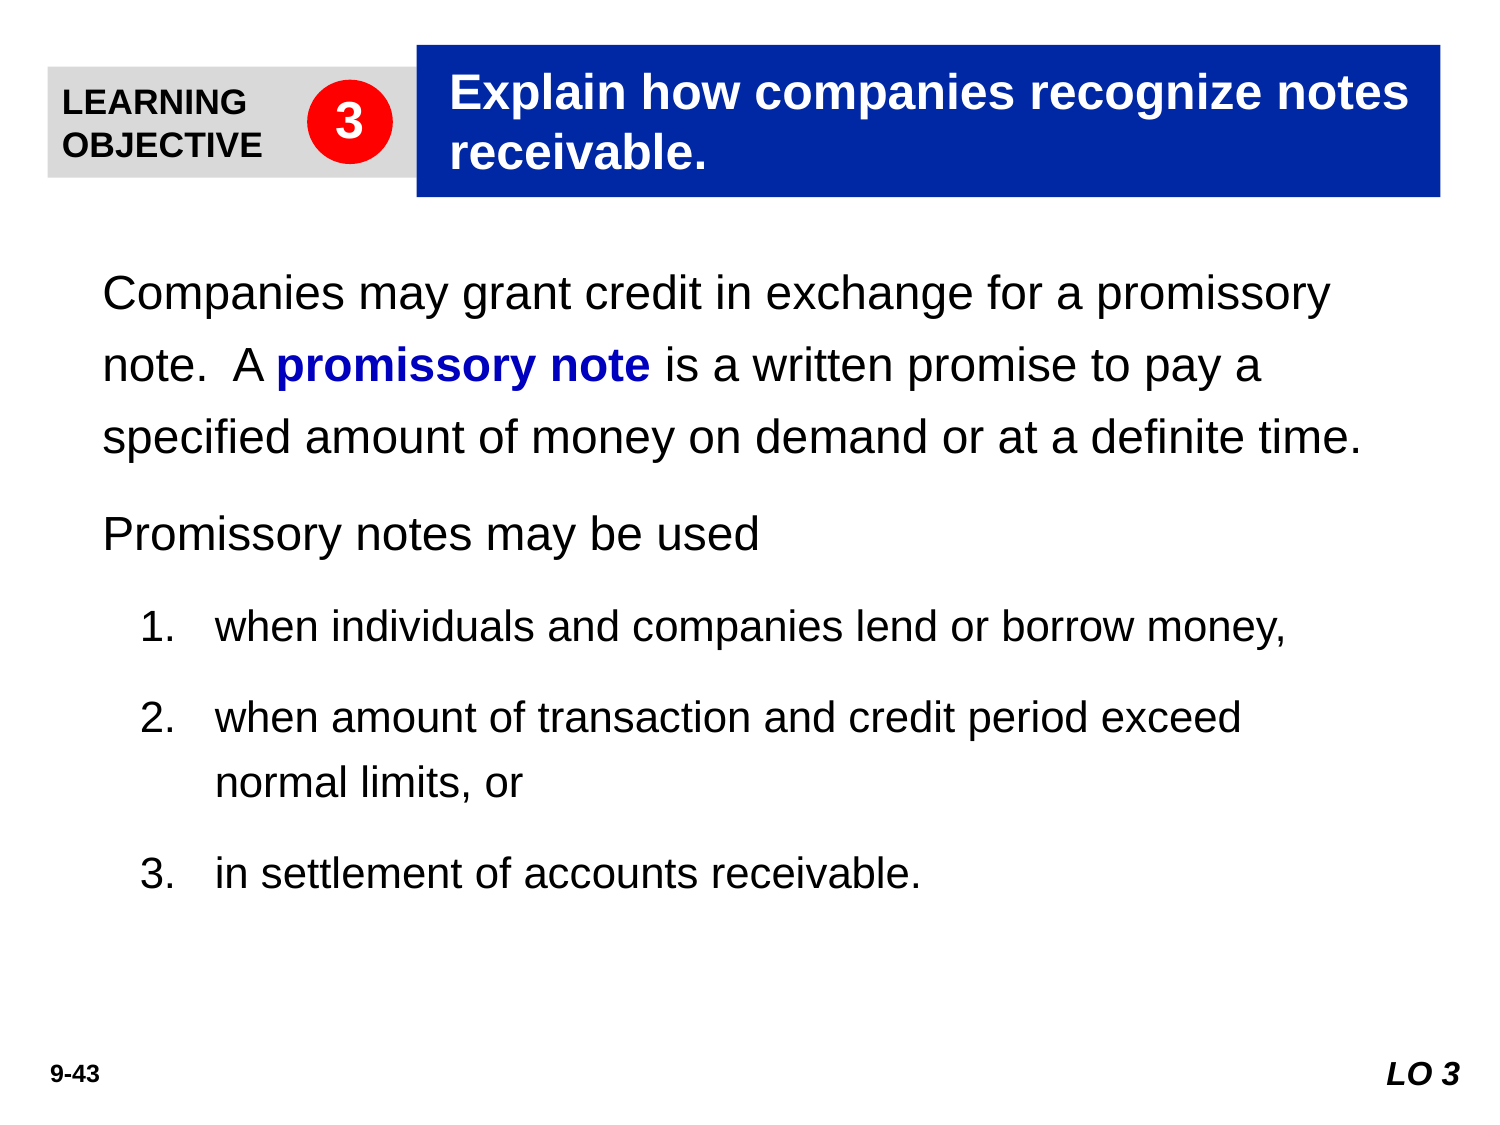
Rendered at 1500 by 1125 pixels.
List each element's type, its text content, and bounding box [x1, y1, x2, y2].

text_box LEARNING OBJECTIVE [47, 66, 416, 178]
text_box LO 3 [1337, 1044, 1475, 1100]
text_box Companies may grant credit in exchange for a promissory note. A promissory note is a written promise to pay a specified amount of money on demand or at a definite time. Promissory notes may be used when individuals and companies lend or borrow money, when amount of transaction and credit period exceed normal limits, or in settlement of accounts receivable. [87, 240, 1400, 905]
text_box Explain how companies recognize notes receivable. [416, 44, 1441, 198]
text_box 3 [307, 79, 393, 165]
